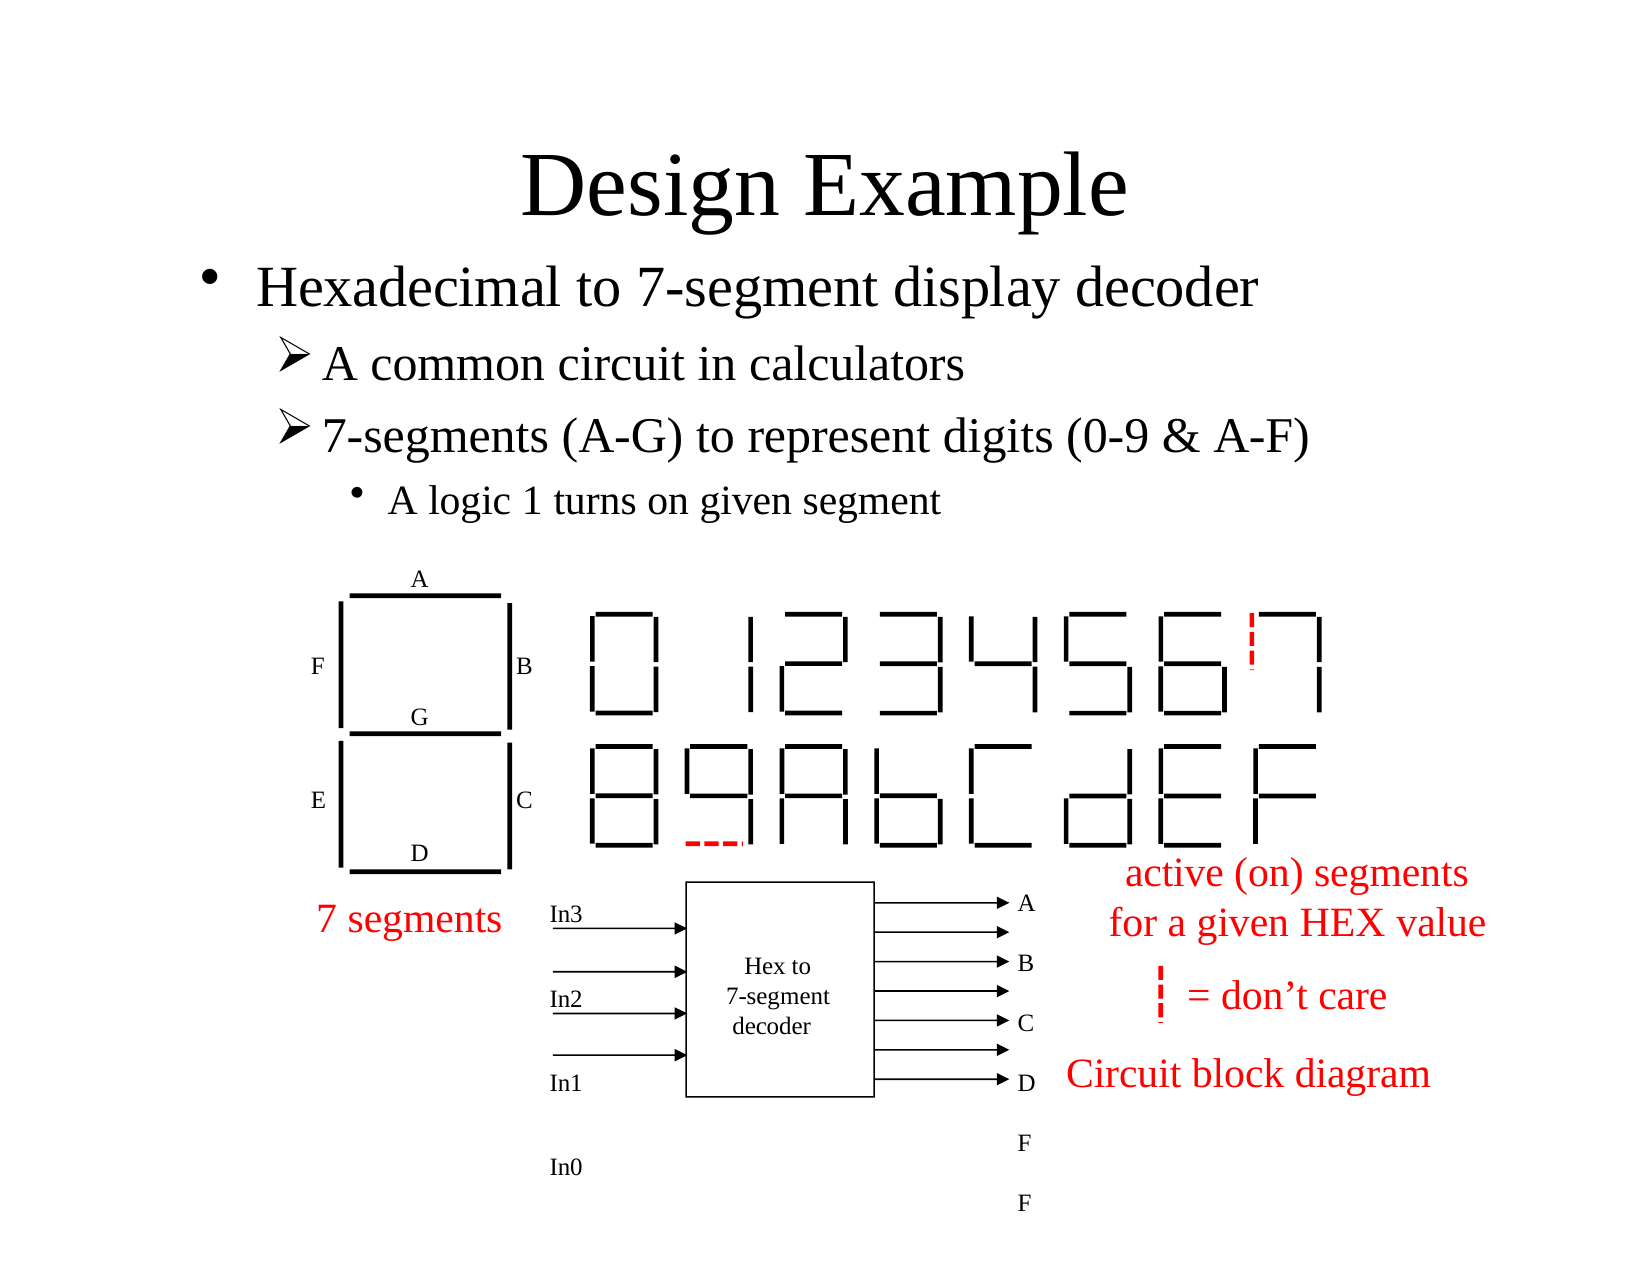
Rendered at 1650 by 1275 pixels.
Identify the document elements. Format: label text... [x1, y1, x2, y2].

text_box active (on) segments for a given HEX value [1106, 842, 1488, 945]
text_box [586, 1007, 688, 1020]
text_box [684, 743, 754, 847]
text_box In3 In2 In1 In0 [547, 883, 586, 1181]
text_box [349, 593, 502, 599]
text_box [779, 611, 848, 716]
text_box [1158, 611, 1227, 716]
text_box [586, 965, 688, 979]
text_box C [514, 781, 535, 814]
text_box [968, 744, 1032, 794]
text_box G [408, 698, 431, 731]
text_box [875, 1072, 1010, 1086]
text_box Circuit block diagram [1064, 1043, 1434, 1096]
text_box [875, 955, 1010, 968]
text_box = don’t care [1185, 965, 1390, 1018]
text_box [1063, 749, 1133, 848]
text_box [338, 740, 344, 868]
text_box [748, 616, 753, 663]
text_box [1158, 984, 1164, 999]
text_box Hex to 7-segment decoder [723, 947, 833, 1040]
text_box A [408, 560, 431, 593]
title Design Example [518, 121, 1132, 232]
text_box E [308, 781, 329, 814]
text_box [338, 601, 344, 729]
text_box [968, 616, 1038, 713]
text_box [507, 742, 513, 870]
text_box [586, 1048, 688, 1062]
text_box [590, 611, 659, 663]
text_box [1249, 611, 1322, 713]
text_box [589, 744, 659, 848]
text_box F [308, 647, 327, 680]
text_box Hexadecimal to 7-segment display decoder A common circuit in calculators 7-segments (A-G) to represent digits (0-9 & A-F) A logic 1 turns on given segment [198, 232, 1314, 523]
text_box [874, 748, 943, 848]
text_box A B C D F F [1015, 884, 1038, 1217]
text_box [875, 984, 1010, 998]
text_box [879, 611, 943, 716]
text_box [1253, 744, 1316, 844]
text_box [1063, 611, 1133, 716]
text_box [875, 896, 1010, 910]
text_box [1158, 1003, 1164, 1018]
text_box [748, 666, 754, 713]
text_box 7 segments [314, 889, 505, 942]
text_box [1158, 744, 1222, 848]
text_box [875, 1014, 1010, 1027]
text_box [875, 1043, 1010, 1057]
text_box [875, 925, 1010, 939]
text_box B [514, 647, 535, 680]
text_box [779, 744, 848, 845]
text_box [349, 869, 502, 875]
text_box [507, 603, 513, 730]
text_box [586, 922, 688, 935]
text_box D [408, 834, 431, 867]
text_box [968, 798, 1032, 848]
text_box [1158, 965, 1164, 980]
text_box [349, 731, 502, 737]
text_box [589, 666, 659, 716]
